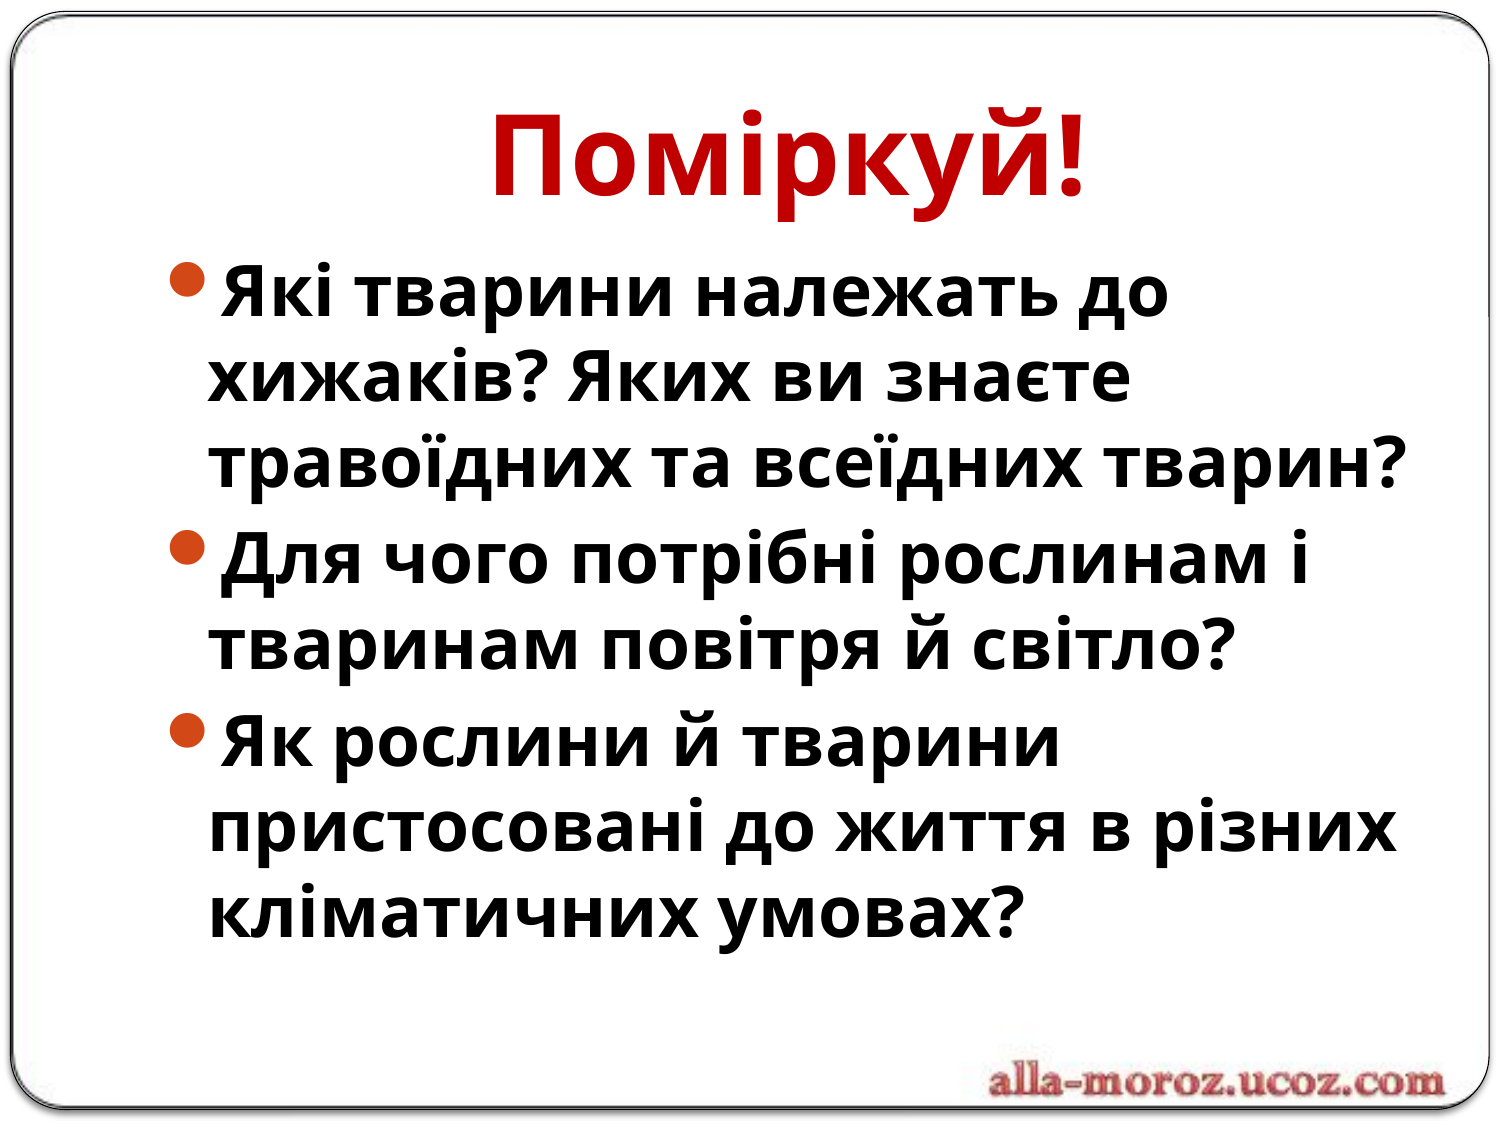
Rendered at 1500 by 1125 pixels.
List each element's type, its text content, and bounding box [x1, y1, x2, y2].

picture [12, 12, 1488, 1108]
title Поміркуй! [150, 45, 1425, 233]
list Які тварини належать до хижаків? Яких ви знаєте травоїдних та всеїдних тварин? Для чого потрібні рослинам і тваринам повітря й світло? Як рослини й тварини пристосовані до життя в різних кліматичних умовах? [150, 237, 1425, 988]
